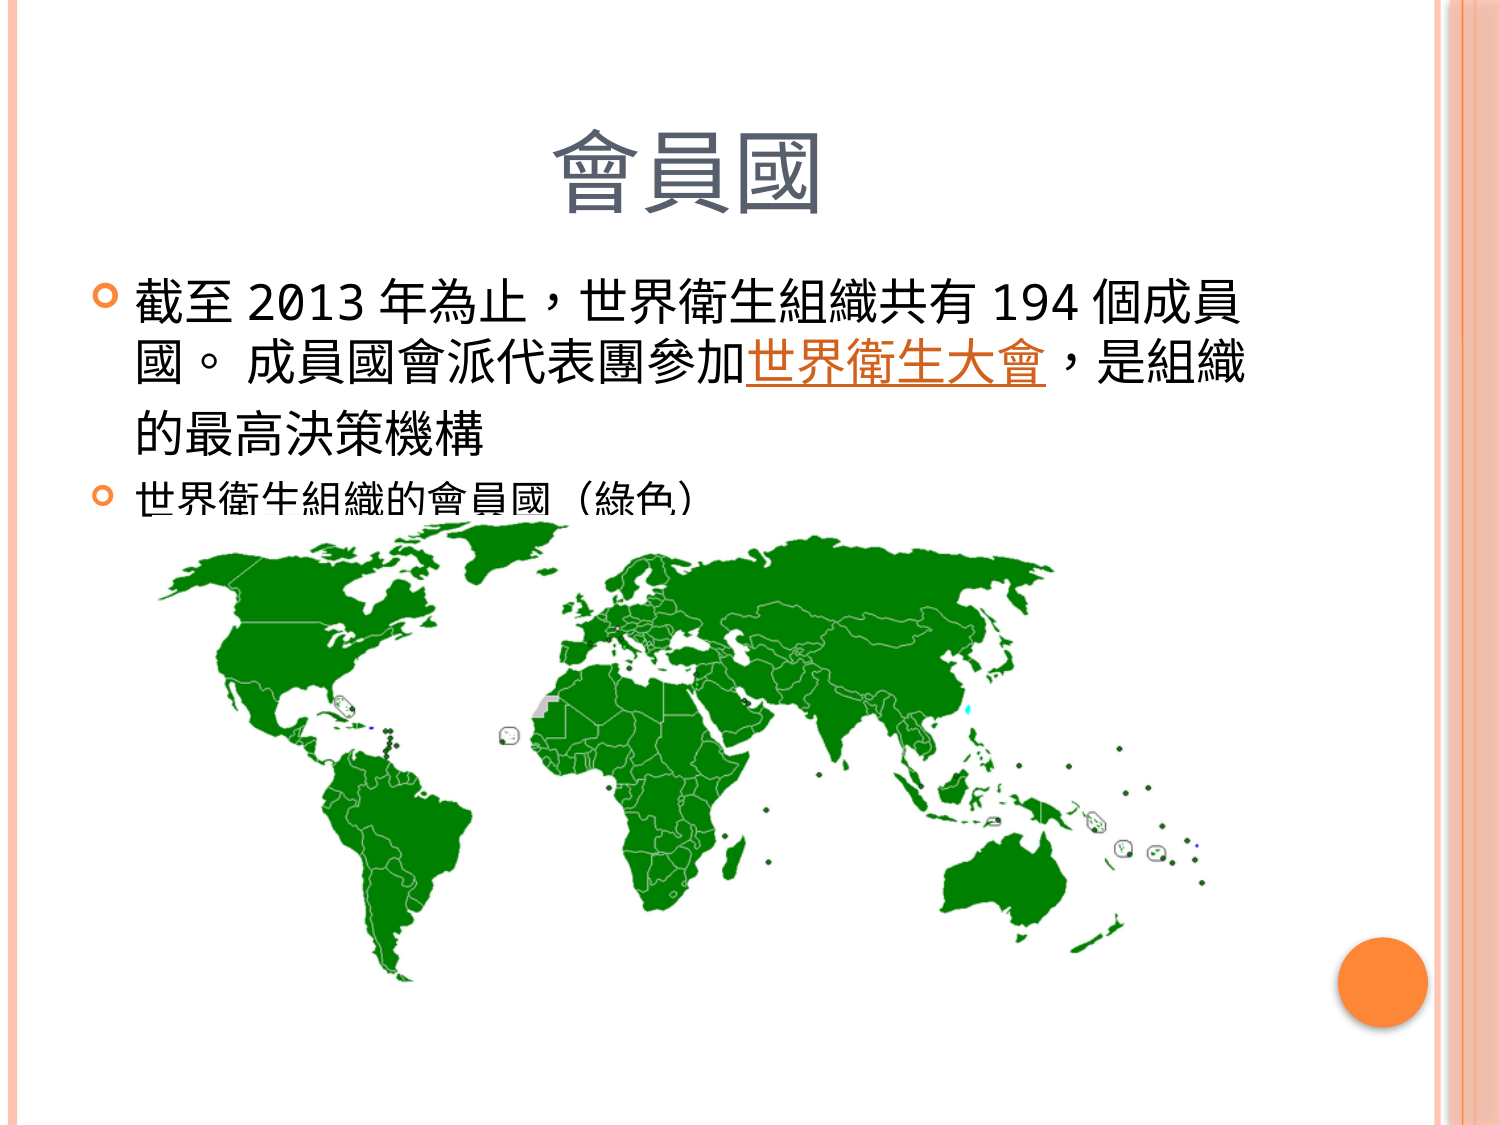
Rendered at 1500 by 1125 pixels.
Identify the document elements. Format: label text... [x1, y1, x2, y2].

picture [151, 515, 1208, 997]
title 會員國 [75, 45, 1300, 233]
list 截至2013年為止，世界衛生組織共有194個成員國。 成員國會派代表團參加世界衛生大會，是組織的最高決策機構 世界衛生組織的會員國（綠色） [75, 262, 1300, 1062]
